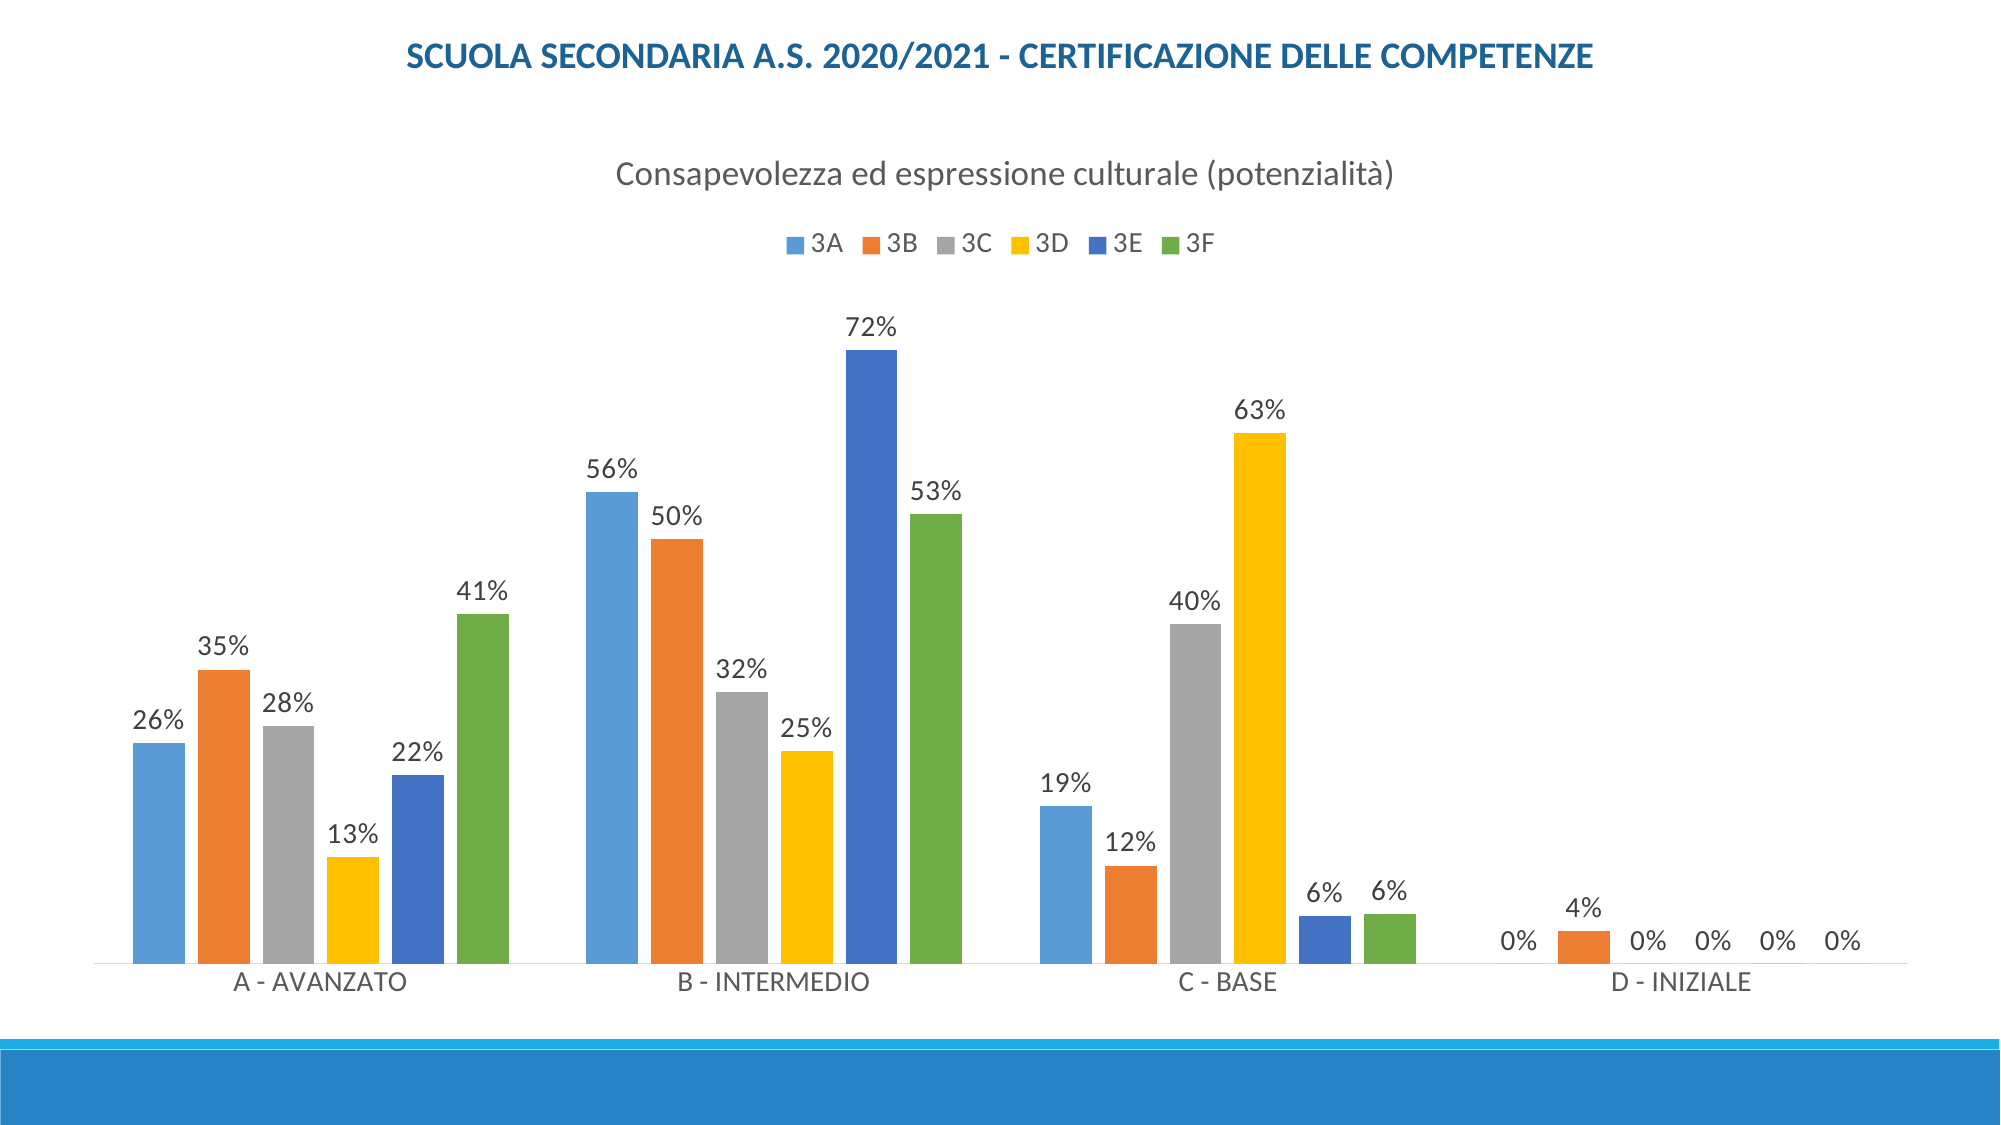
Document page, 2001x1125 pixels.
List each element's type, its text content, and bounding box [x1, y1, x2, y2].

text_box SCUOLA SECONDARIA A.S. 2020/2021 - CERTIFICAZIONE DELLE COMPETENZE [391, 24, 1686, 84]
chart [55, 130, 1947, 1018]
